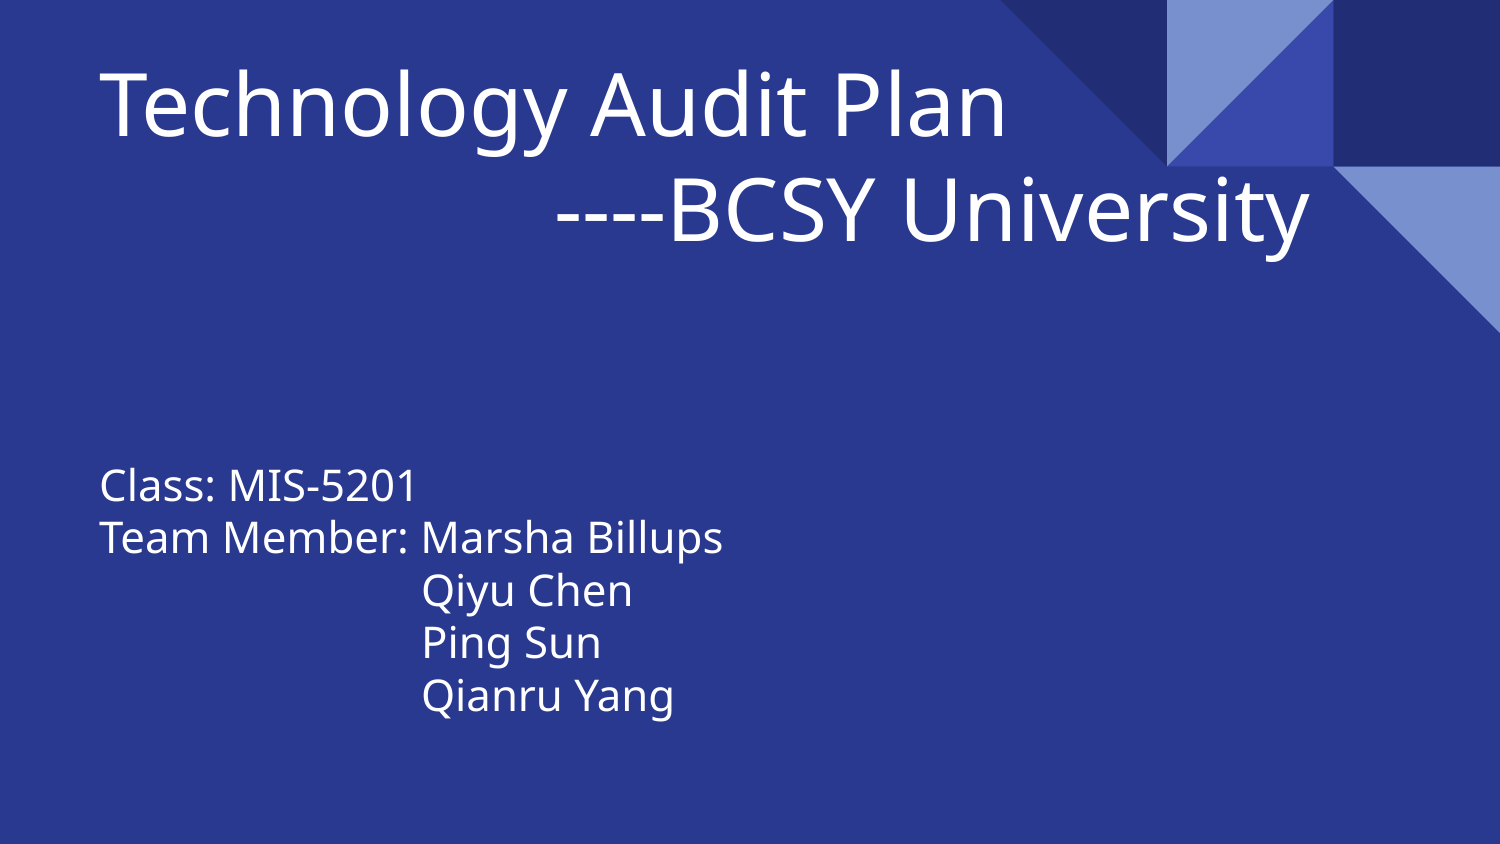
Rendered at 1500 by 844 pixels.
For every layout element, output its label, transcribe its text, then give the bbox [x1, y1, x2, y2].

title Technology Audit Plan ----BCSY University [84, 0, 1416, 275]
subtitle Class: MIS-5201 Team Member: Marsha Billups Qiyu Chen Ping Sun Qianru Yang [84, 442, 1416, 735]
